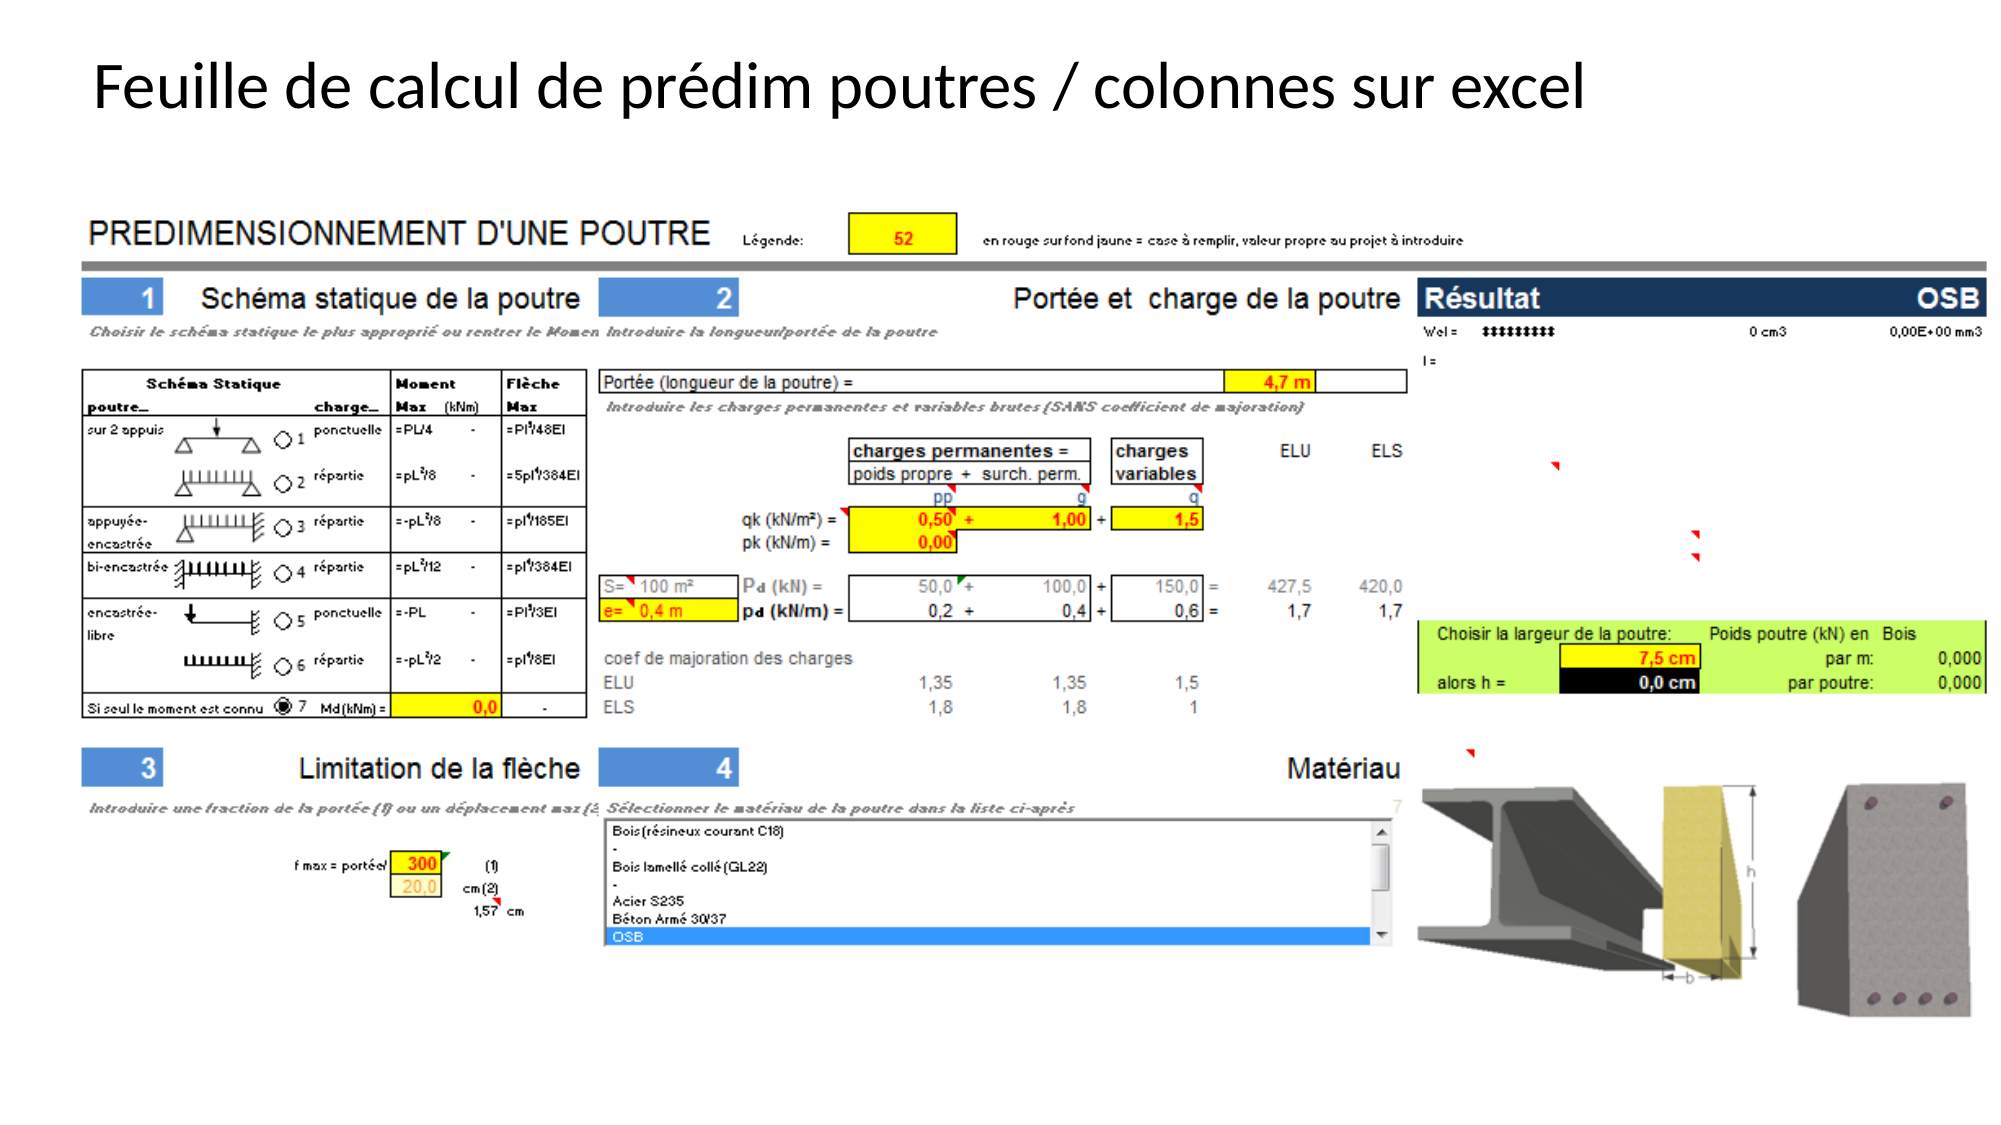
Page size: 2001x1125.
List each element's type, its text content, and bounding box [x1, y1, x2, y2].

text_box Feuille de calcul de prédim poutres / colonnes sur excel [78, 34, 1737, 129]
picture [77, 210, 2000, 1040]
